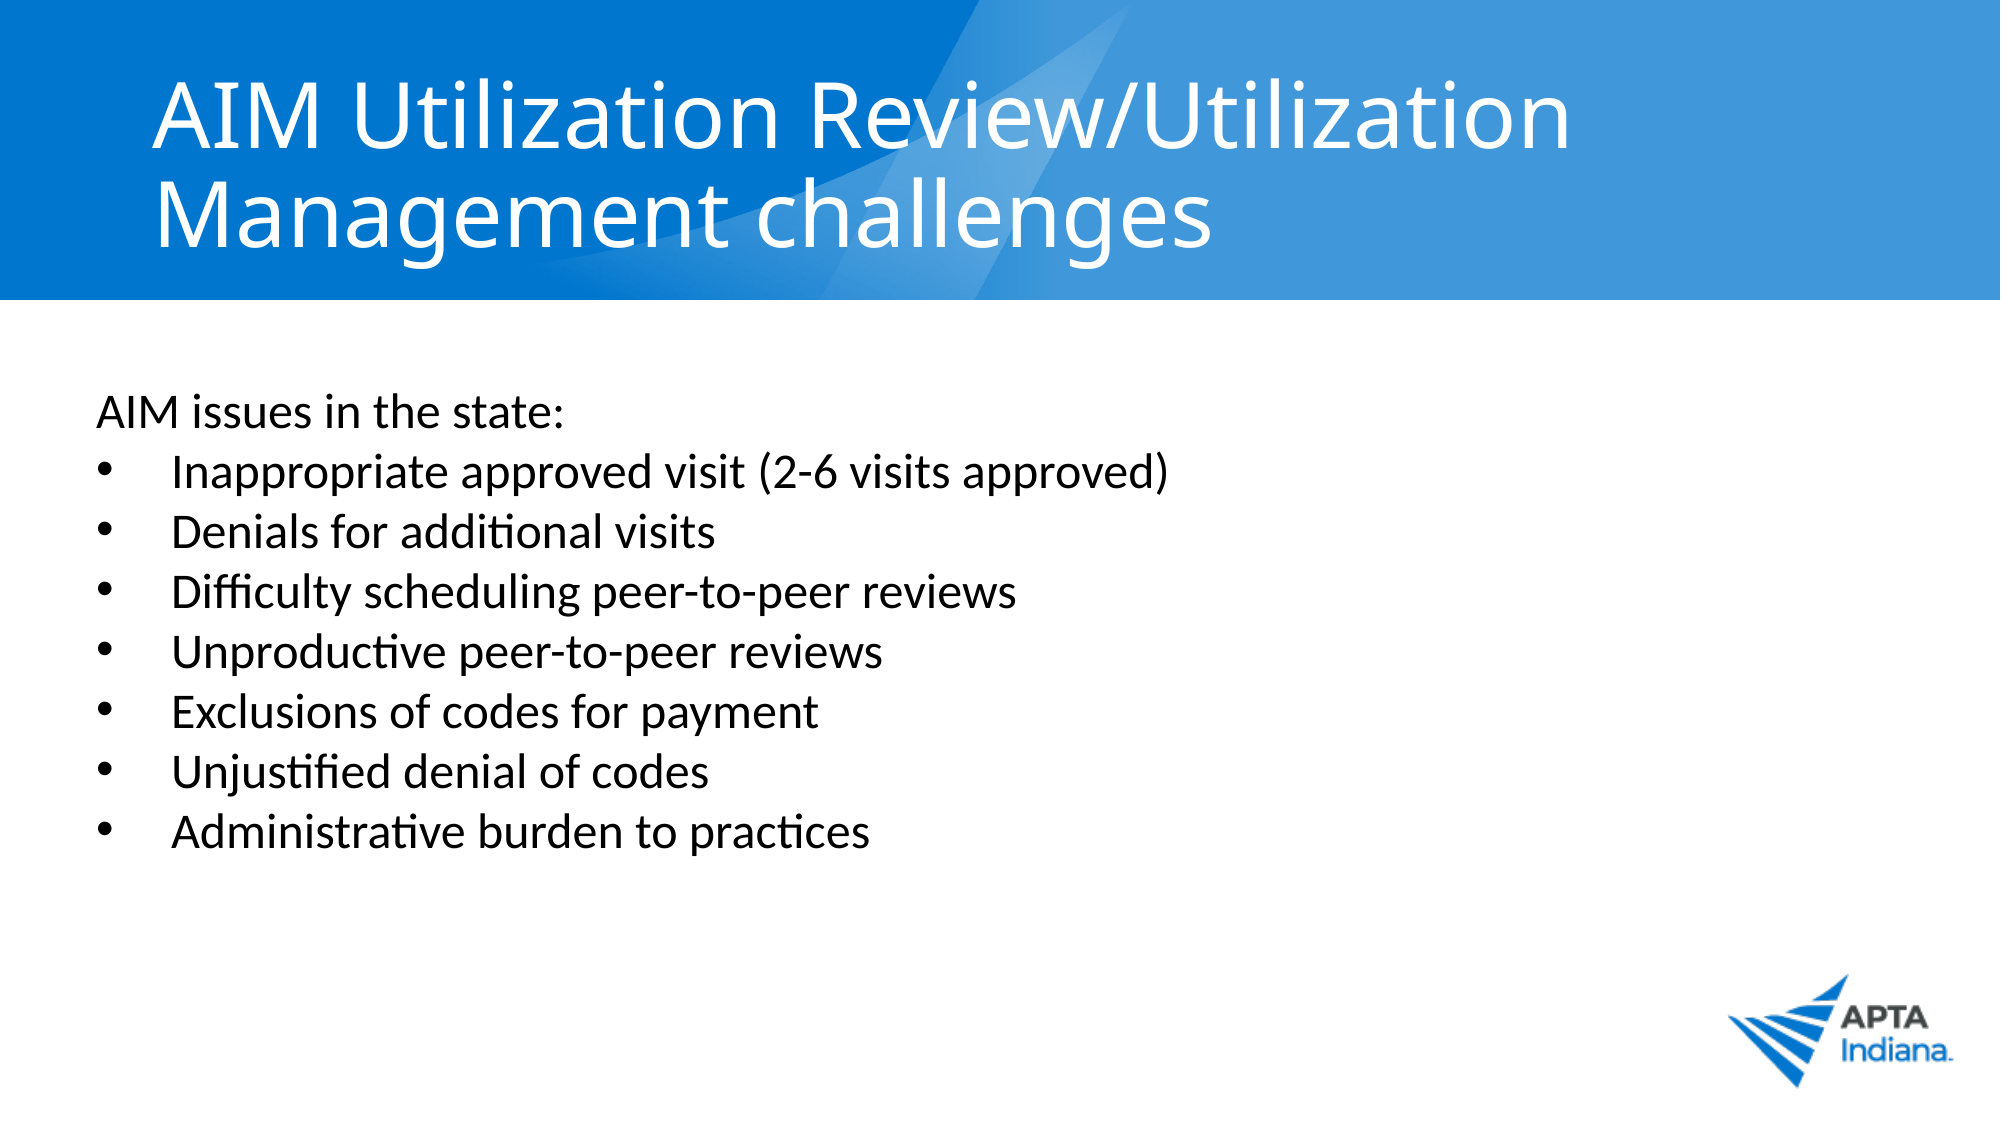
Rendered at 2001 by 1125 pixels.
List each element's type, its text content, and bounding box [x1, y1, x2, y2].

picture [0, 0, 2000, 300]
picture [1727, 974, 1969, 1089]
text_box AIM issues in the state: Inappropriate approved visit (2-6 visits approved) Denials for additional visits Difficulty scheduling peer-to-peer reviews Unproductive peer-to-peer reviews Exclusions of codes for payment Unjustified denial of codes Administrative burden to practices [81, 370, 1930, 926]
